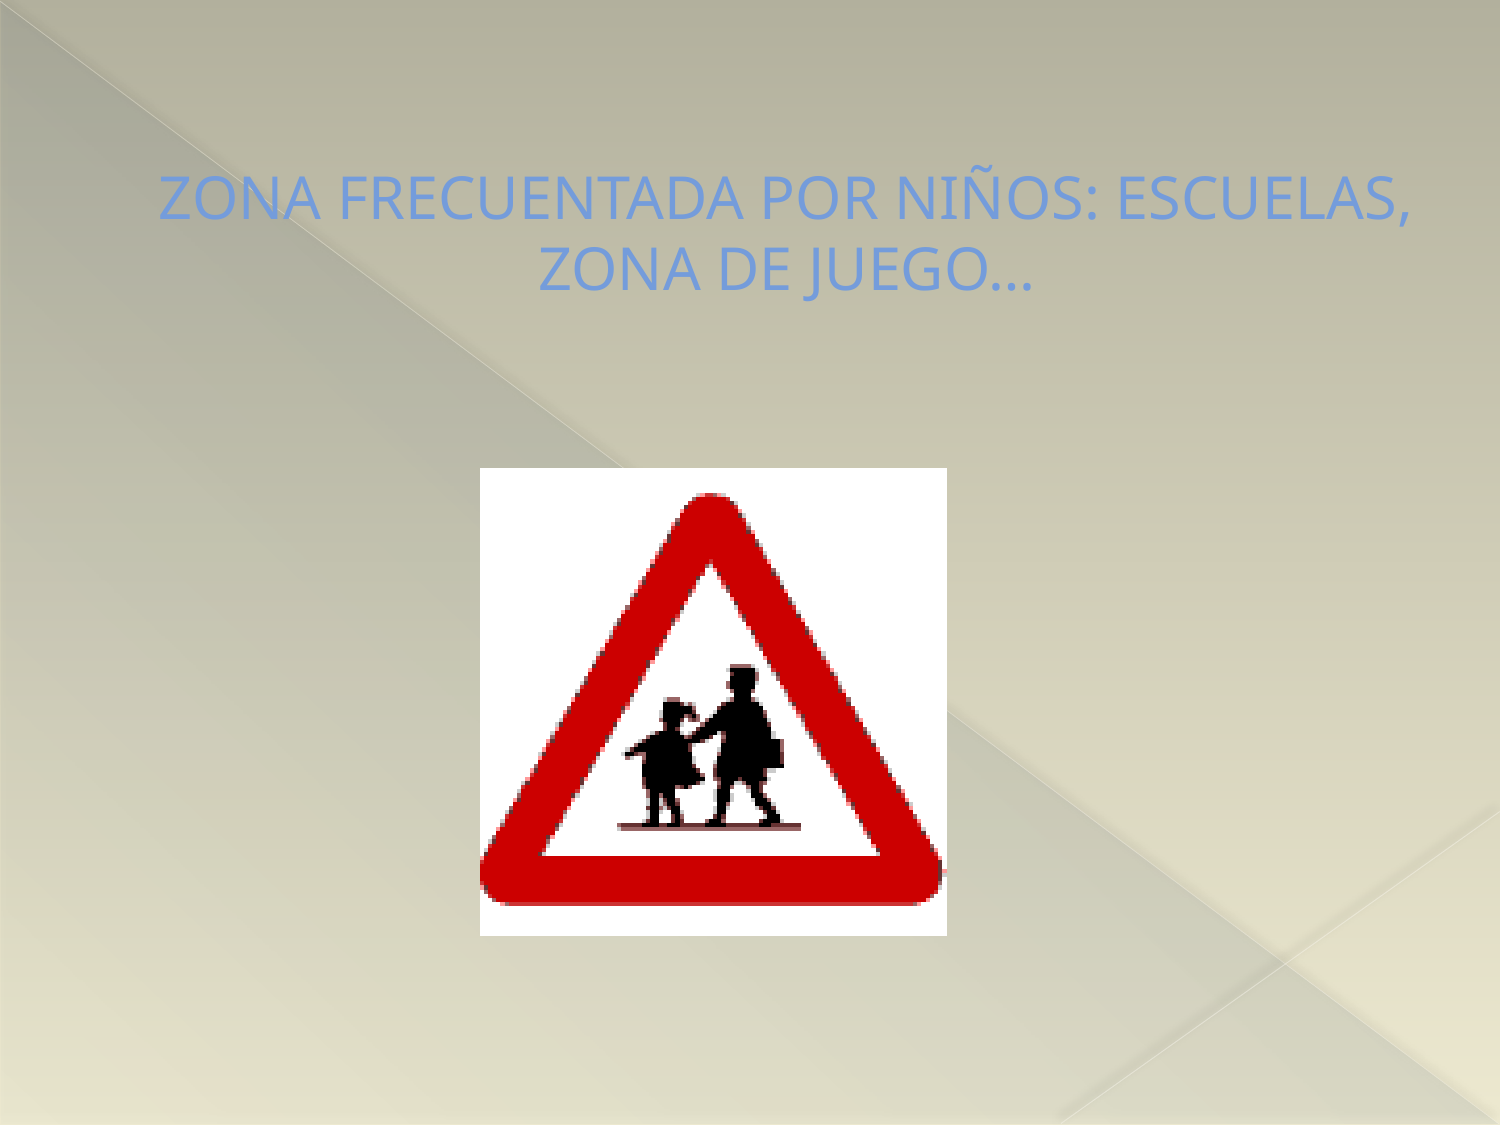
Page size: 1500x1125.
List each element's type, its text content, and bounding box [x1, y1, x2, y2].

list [480, 468, 948, 936]
title ZONA FRECUENTADA POR NIÑOS: ESCUELAS, ZONA DE JUEGO… [82, 152, 1432, 382]
